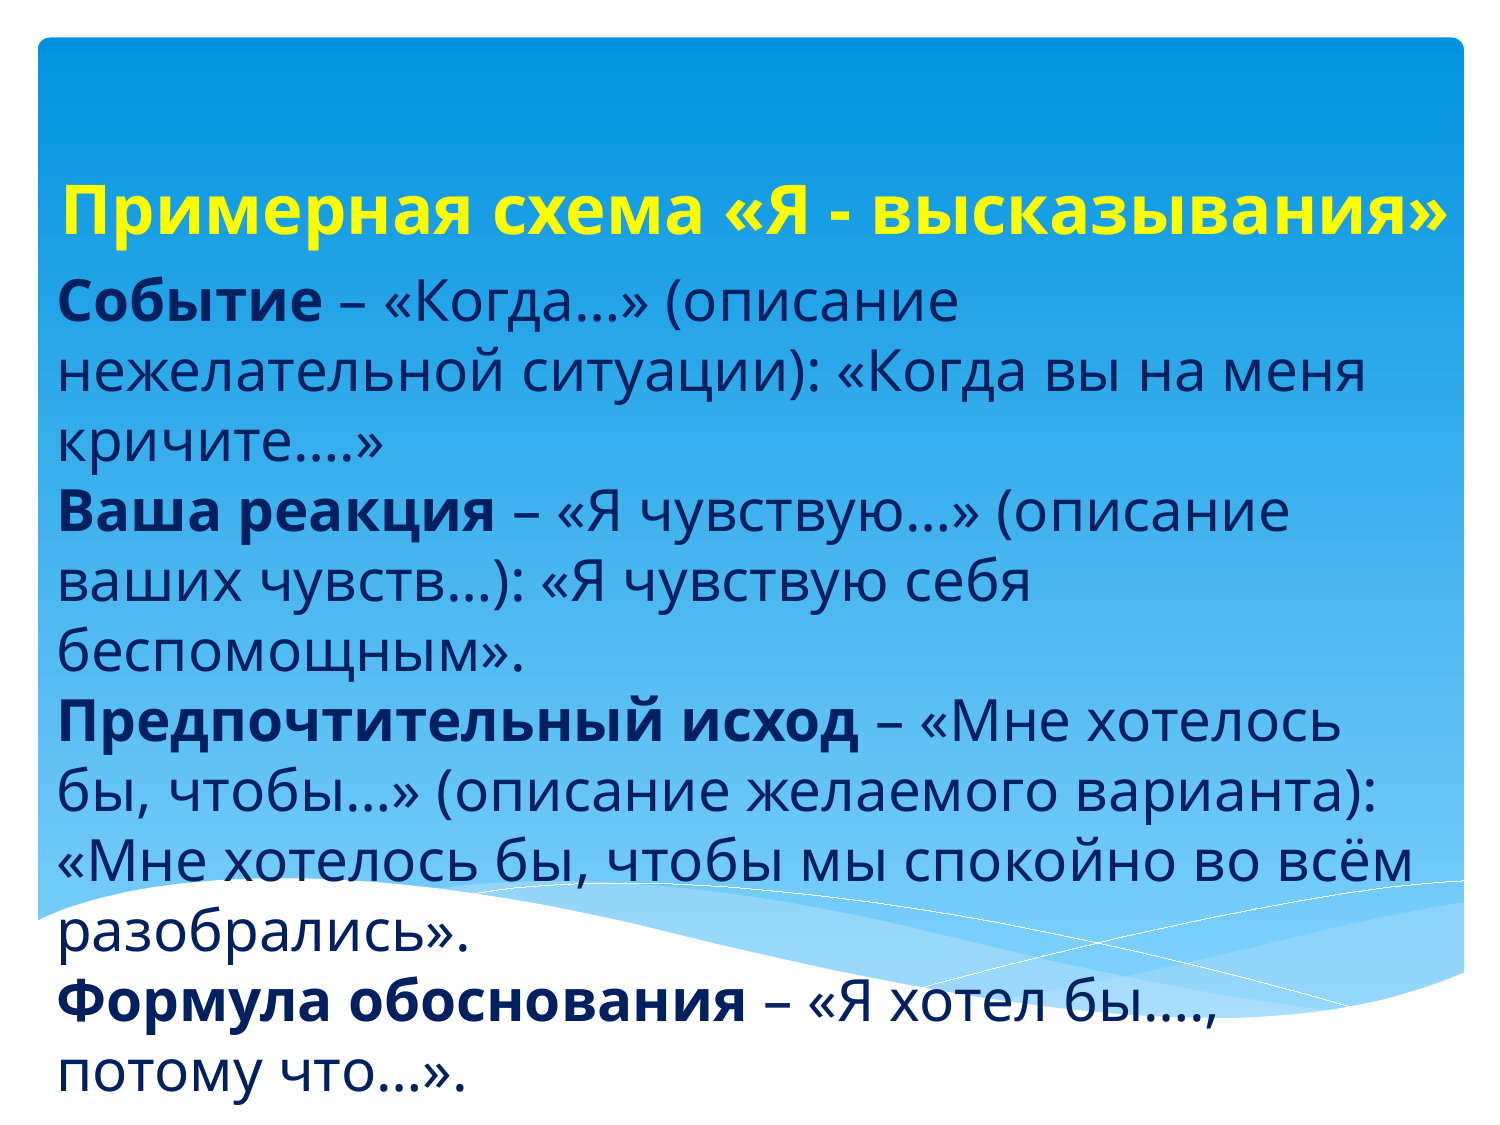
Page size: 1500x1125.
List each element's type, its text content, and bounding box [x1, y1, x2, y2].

subtitle Событие – «Когда…» (описание нежелательной ситуации): «Когда вы на меня кричите….» Ваша реакция – «Я чувствую…» (описание ваших чувств…): «Я чувствую себя беспомощным». Предпочтительный исход – «Мне хотелось бы, чтобы…» (описание желаемого варианта): «Мне хотелось бы, чтобы мы спокойно во всём разобрались». Формула обоснования – «Я хотел бы…., потому что…». [41, 255, 1436, 1000]
title Примерная схема «Я - высказывания» [41, 101, 1471, 338]
